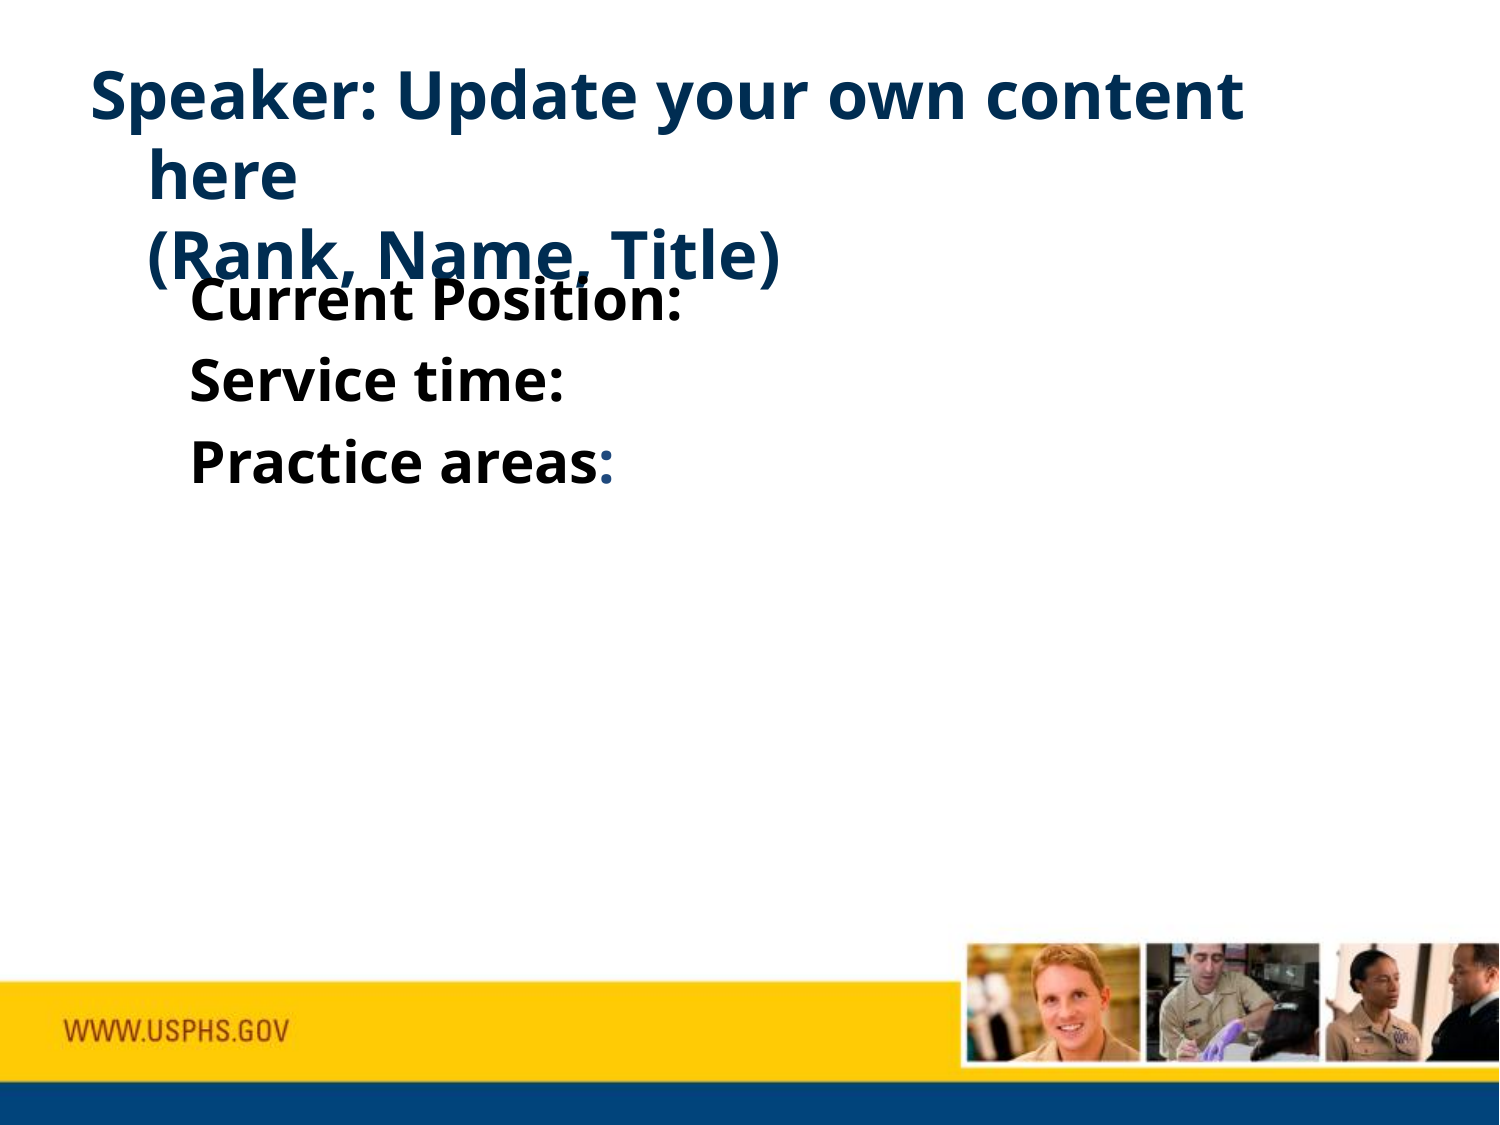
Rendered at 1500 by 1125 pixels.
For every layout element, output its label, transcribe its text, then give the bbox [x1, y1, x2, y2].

list Current Position: Service time: Practice areas: [174, 187, 1425, 930]
picture [0, 0, 1499, 1125]
title Speaker: Update your own content here (Rank, Name, Title) [75, 45, 1425, 233]
